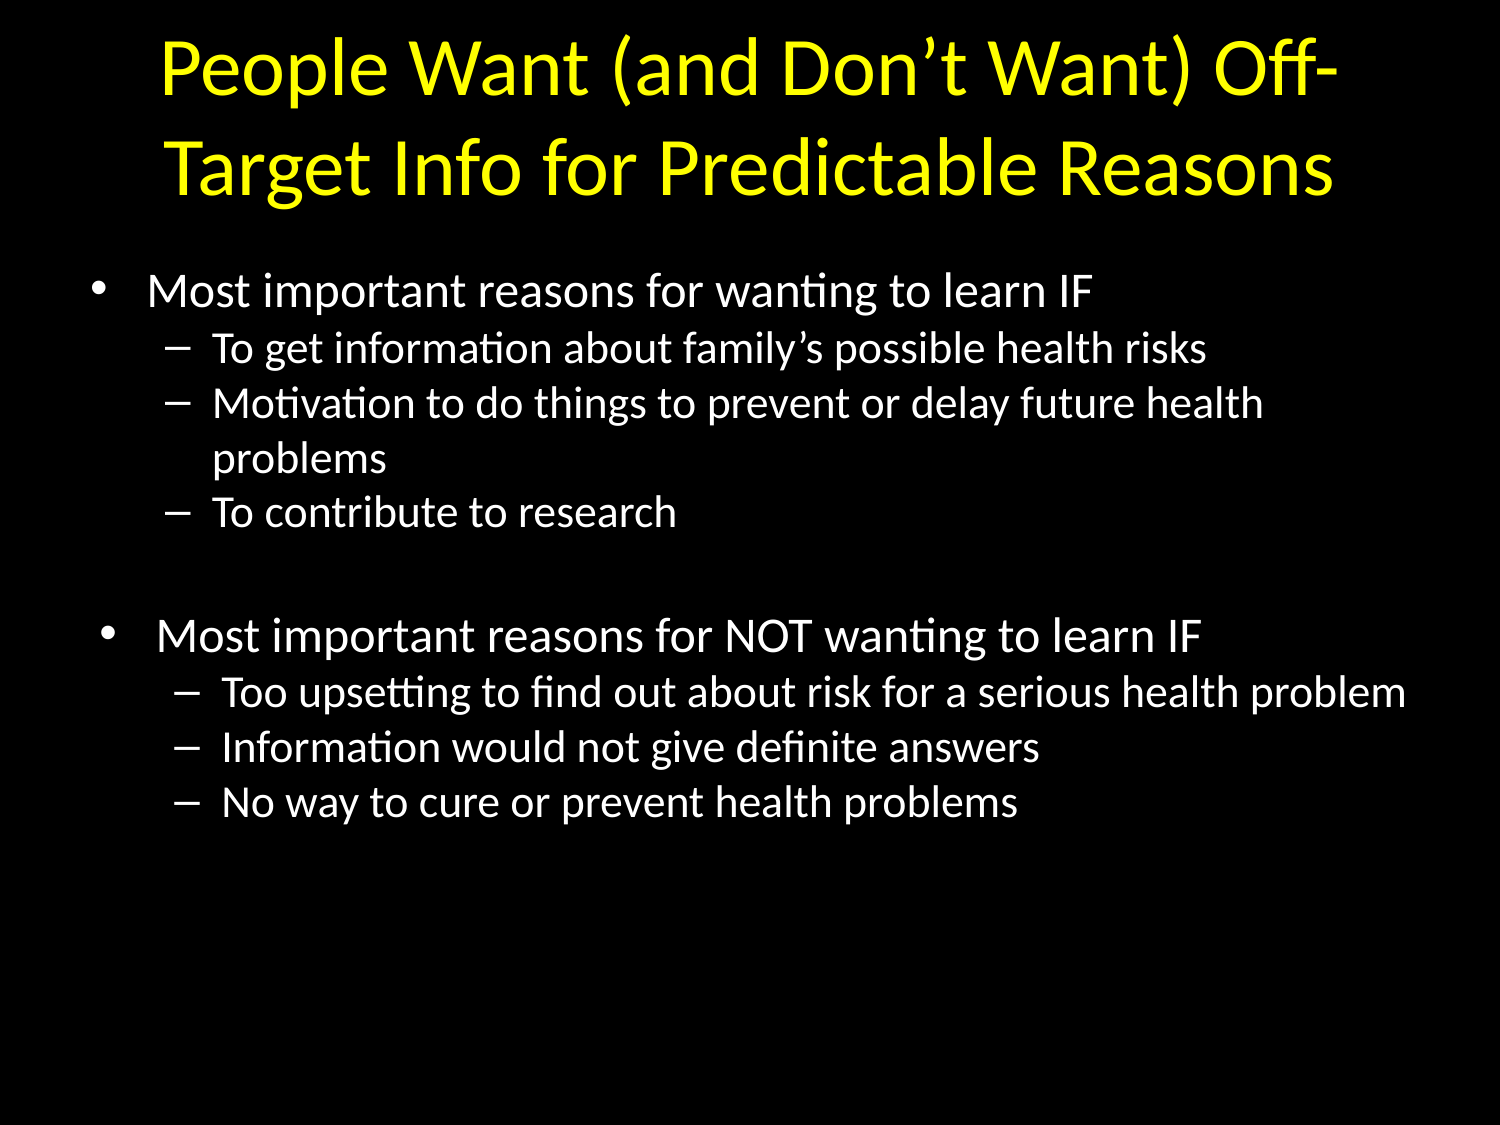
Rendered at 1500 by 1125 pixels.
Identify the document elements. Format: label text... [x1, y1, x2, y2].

title People Want (and Don’t Want) Off-Target Info for Predictable Reasons [75, 62, 1425, 163]
list Most important reasons for wanting to learn IF To get information about family’s possible health risks Motivation to do things to prevent or delay future health problems To contribute to research Most important reasons for NOT wanting to learn IF Too upsetting to find out about risk for a serious health problem Information would not give definite answers No way to cure or prevent health problems [75, 249, 1425, 1000]
